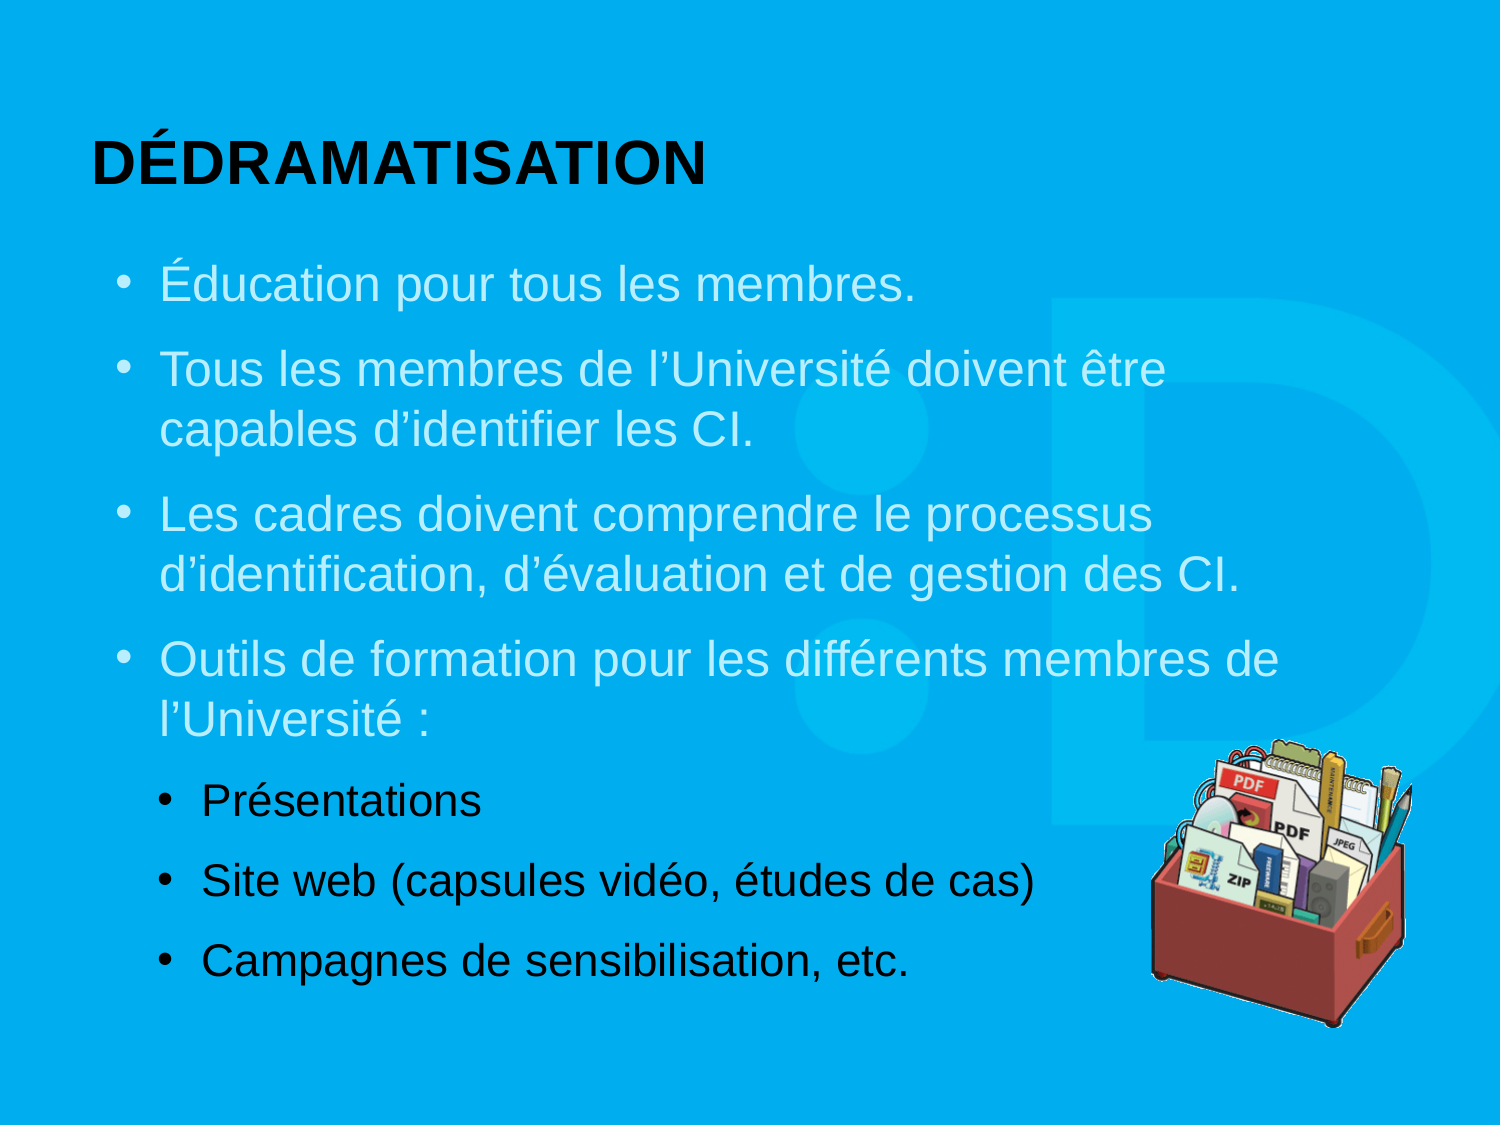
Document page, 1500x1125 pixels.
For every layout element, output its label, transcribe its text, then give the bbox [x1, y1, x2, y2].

title Dédramatisation [76, 54, 1427, 206]
picture [1152, 740, 1411, 1027]
list Éducation pour tous les membres. Tous les membres de l’Université doivent être capables d’identifier les CI. Les cadres doivent comprendre le processus d’identification, d’évaluation et de gestion des CI. Outils de formation pour les différents membres de l’Université : Présentations Site web (capsules vidéo, études de cas) Campagnes de sensibilisation, etc. [100, 243, 1339, 1012]
